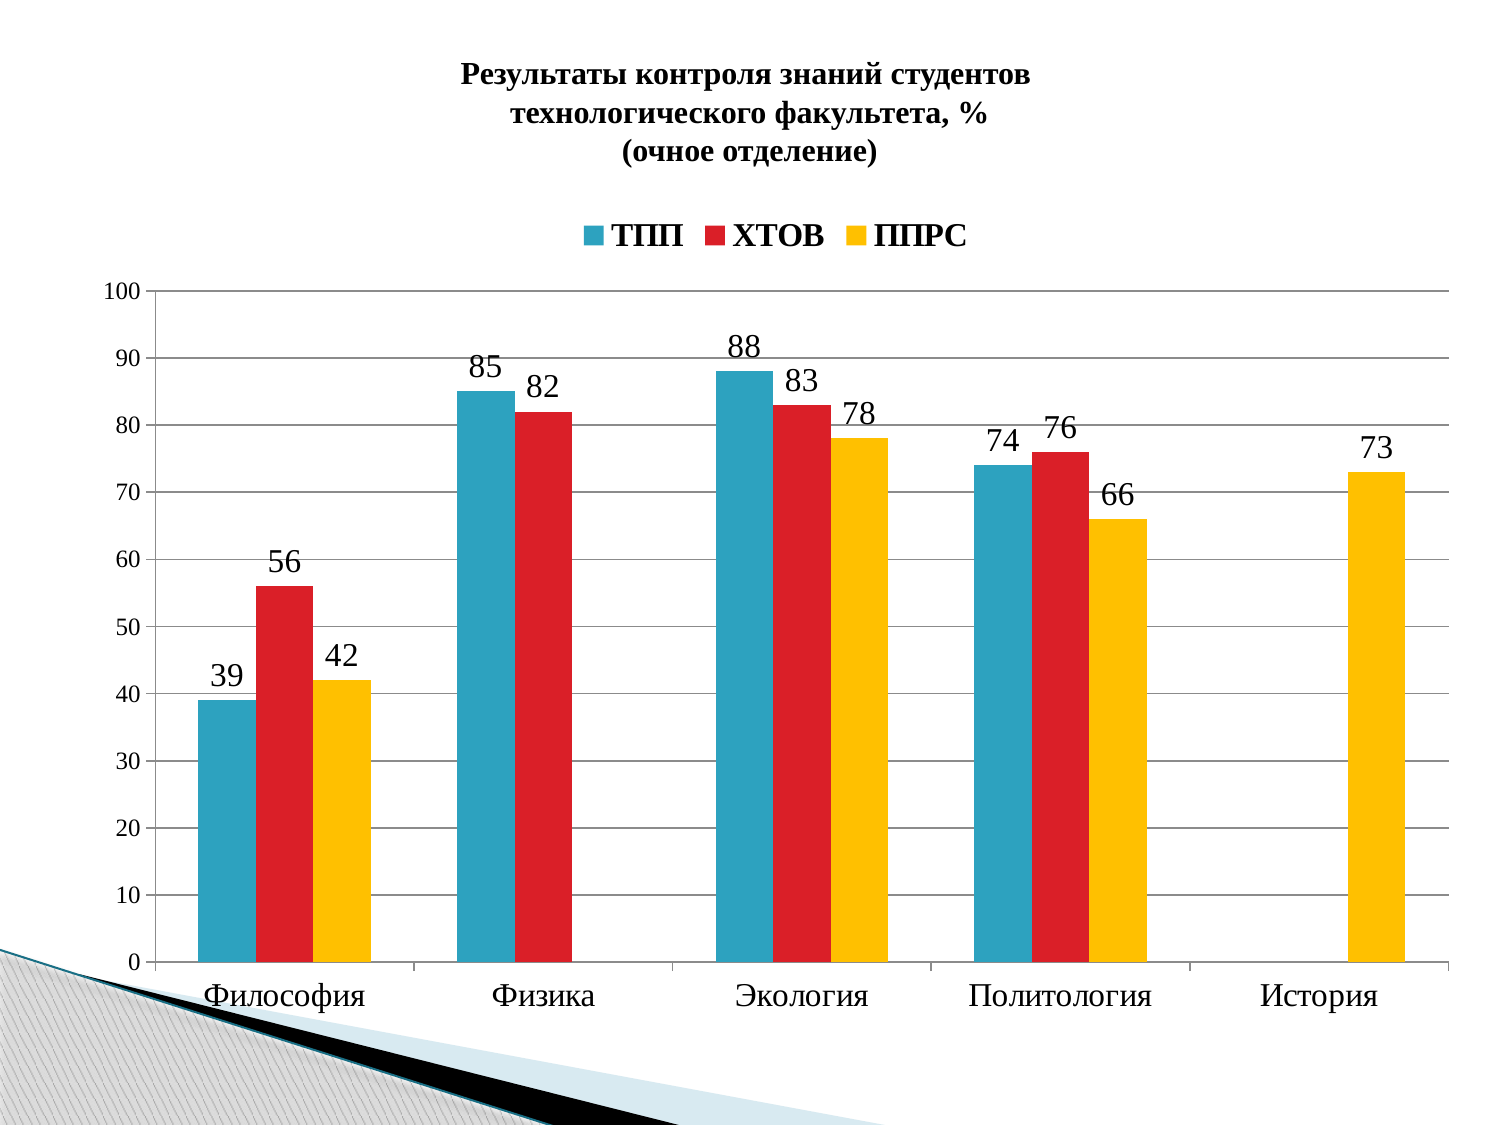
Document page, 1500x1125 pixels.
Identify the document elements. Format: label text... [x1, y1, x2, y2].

chart [74, 198, 1477, 1032]
title Результаты контроля знаний студентов технологического факультета, % (очное отделение) [75, 45, 1425, 176]
